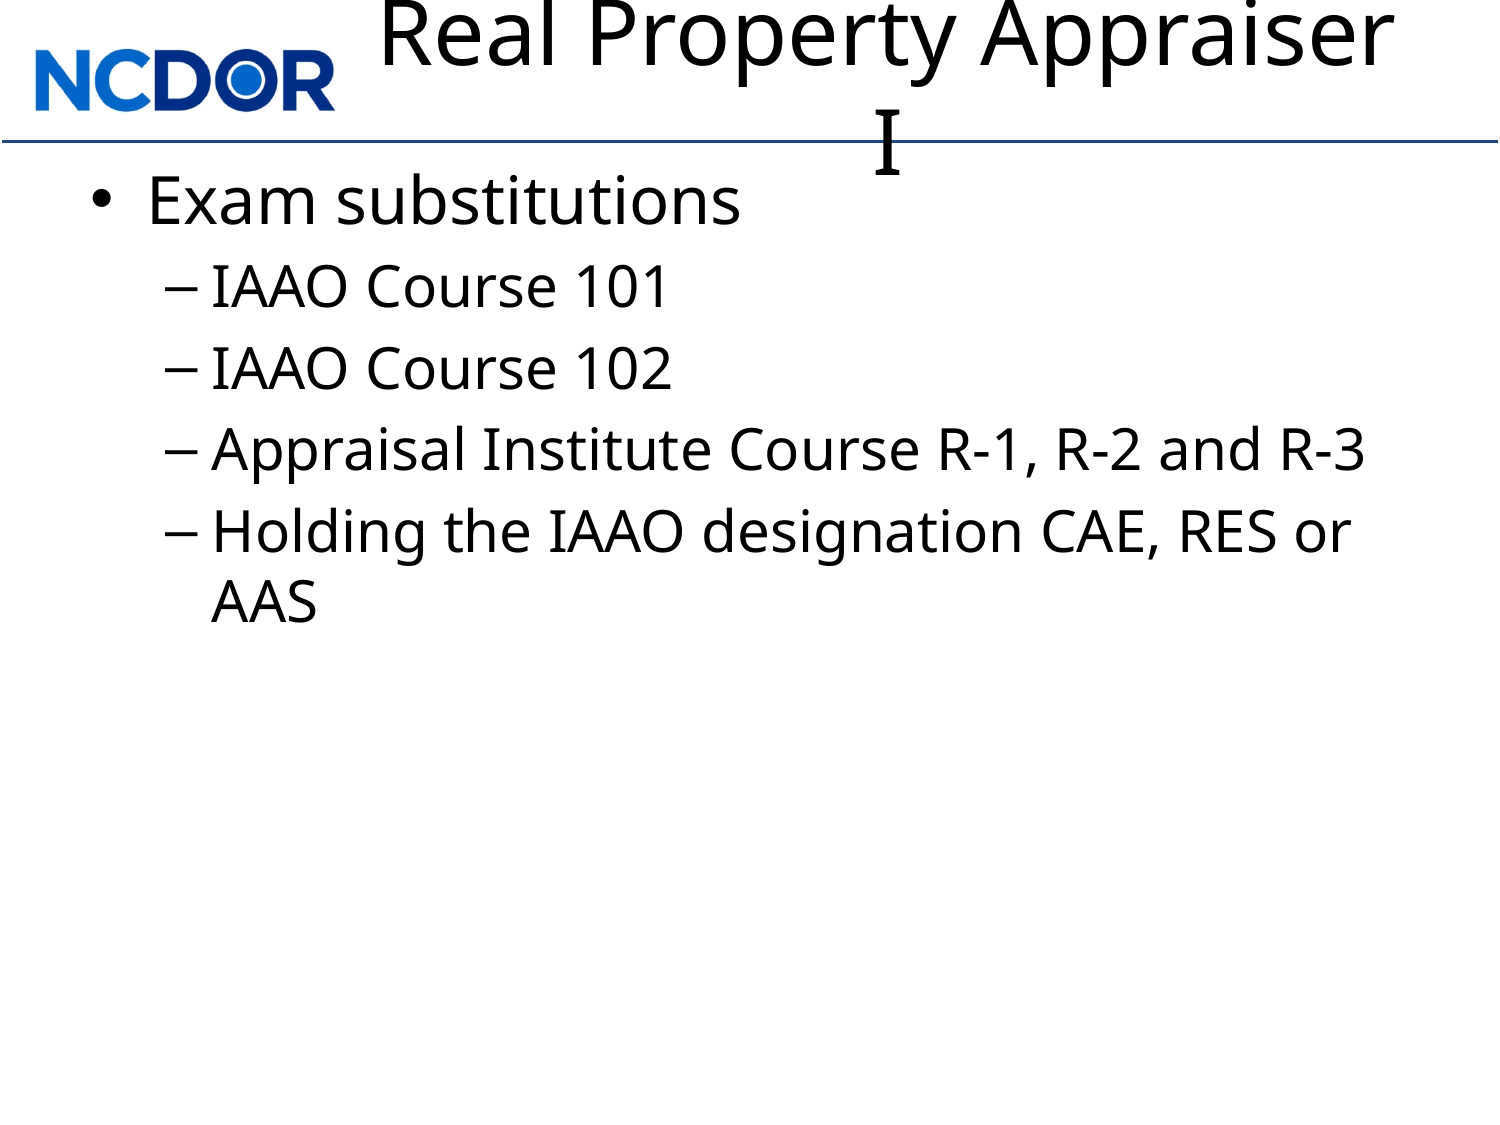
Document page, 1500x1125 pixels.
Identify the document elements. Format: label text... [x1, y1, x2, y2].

picture [24, 24, 338, 135]
list Exam substitutions IAAO Course 101 IAAO Course 102 Appraisal Institute Course R-1, R-2 and R-3 Holding the IAAO designation CAE, RES or AAS [75, 149, 1425, 1005]
title Real Property Appraiser I [350, 37, 1425, 130]
